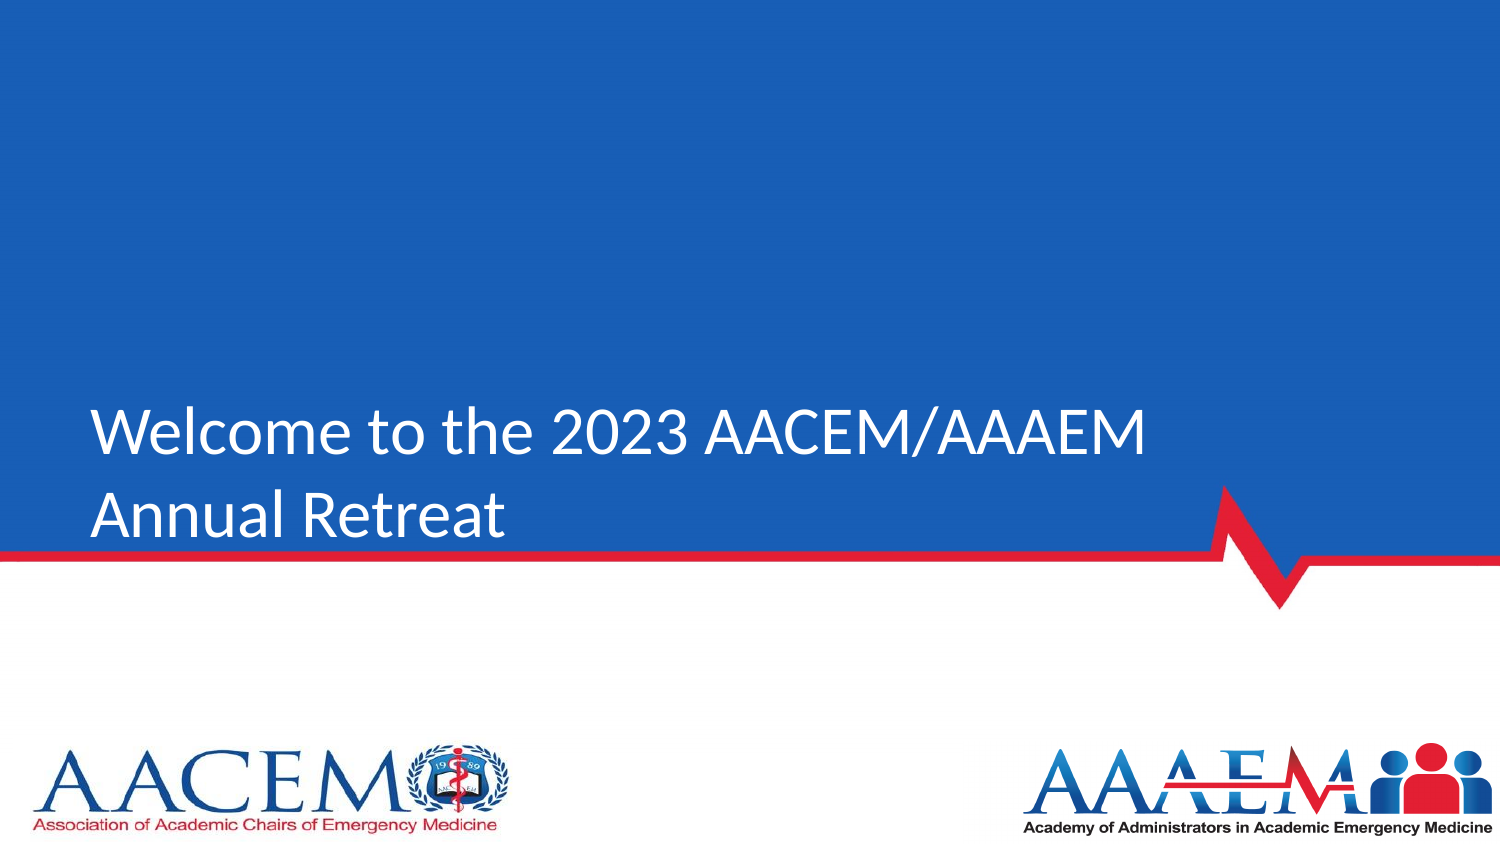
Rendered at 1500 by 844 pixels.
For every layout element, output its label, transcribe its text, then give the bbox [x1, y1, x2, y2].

picture [0, 0, 1500, 844]
title Welcome to the 2023 AACEM/AAAEM Annual Retreat [75, 378, 1350, 560]
